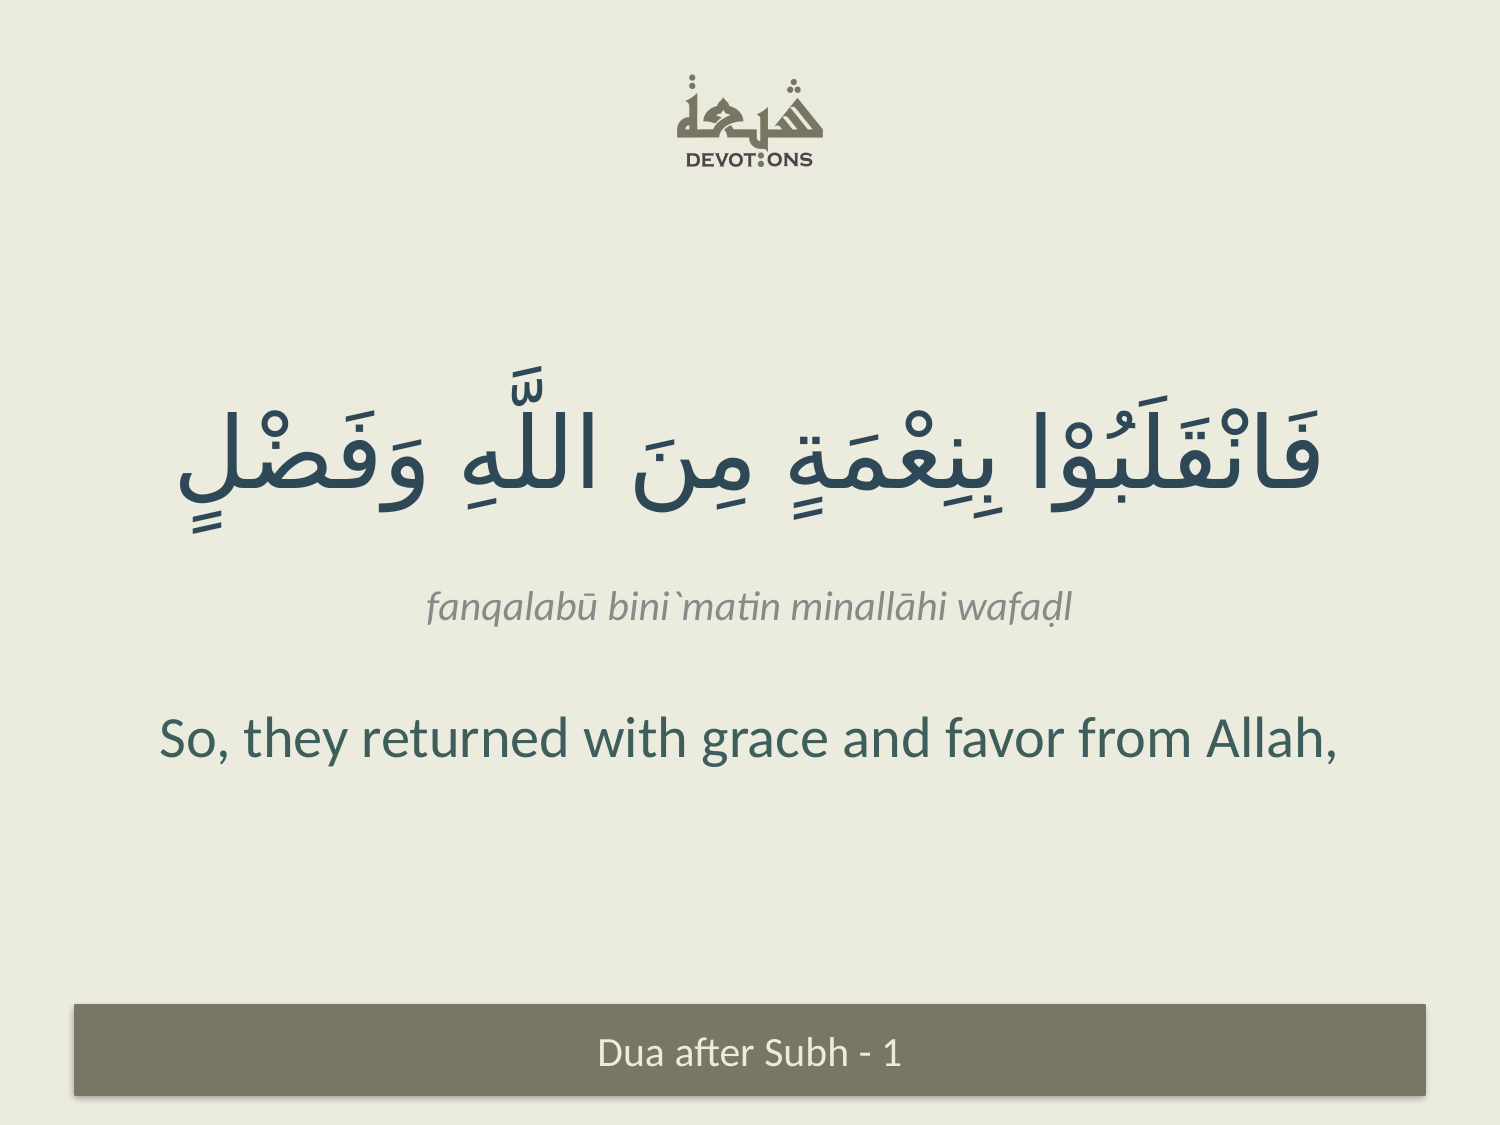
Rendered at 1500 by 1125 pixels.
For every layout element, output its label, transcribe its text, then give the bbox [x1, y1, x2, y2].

text_box فَانْقَلَبُوْا بِنِعْمَةٍ مِنَ اللَّهِ وَفَضْلٍ fanqalabū bini`matin minallāhi wafaḍl So, they returned with grace and favor from Allah, [74, 381, 1425, 776]
text_box Dua after Subh - 1 [582, 1017, 918, 1083]
picture [656, 29, 844, 218]
text_box [74, 1004, 1426, 1096]
